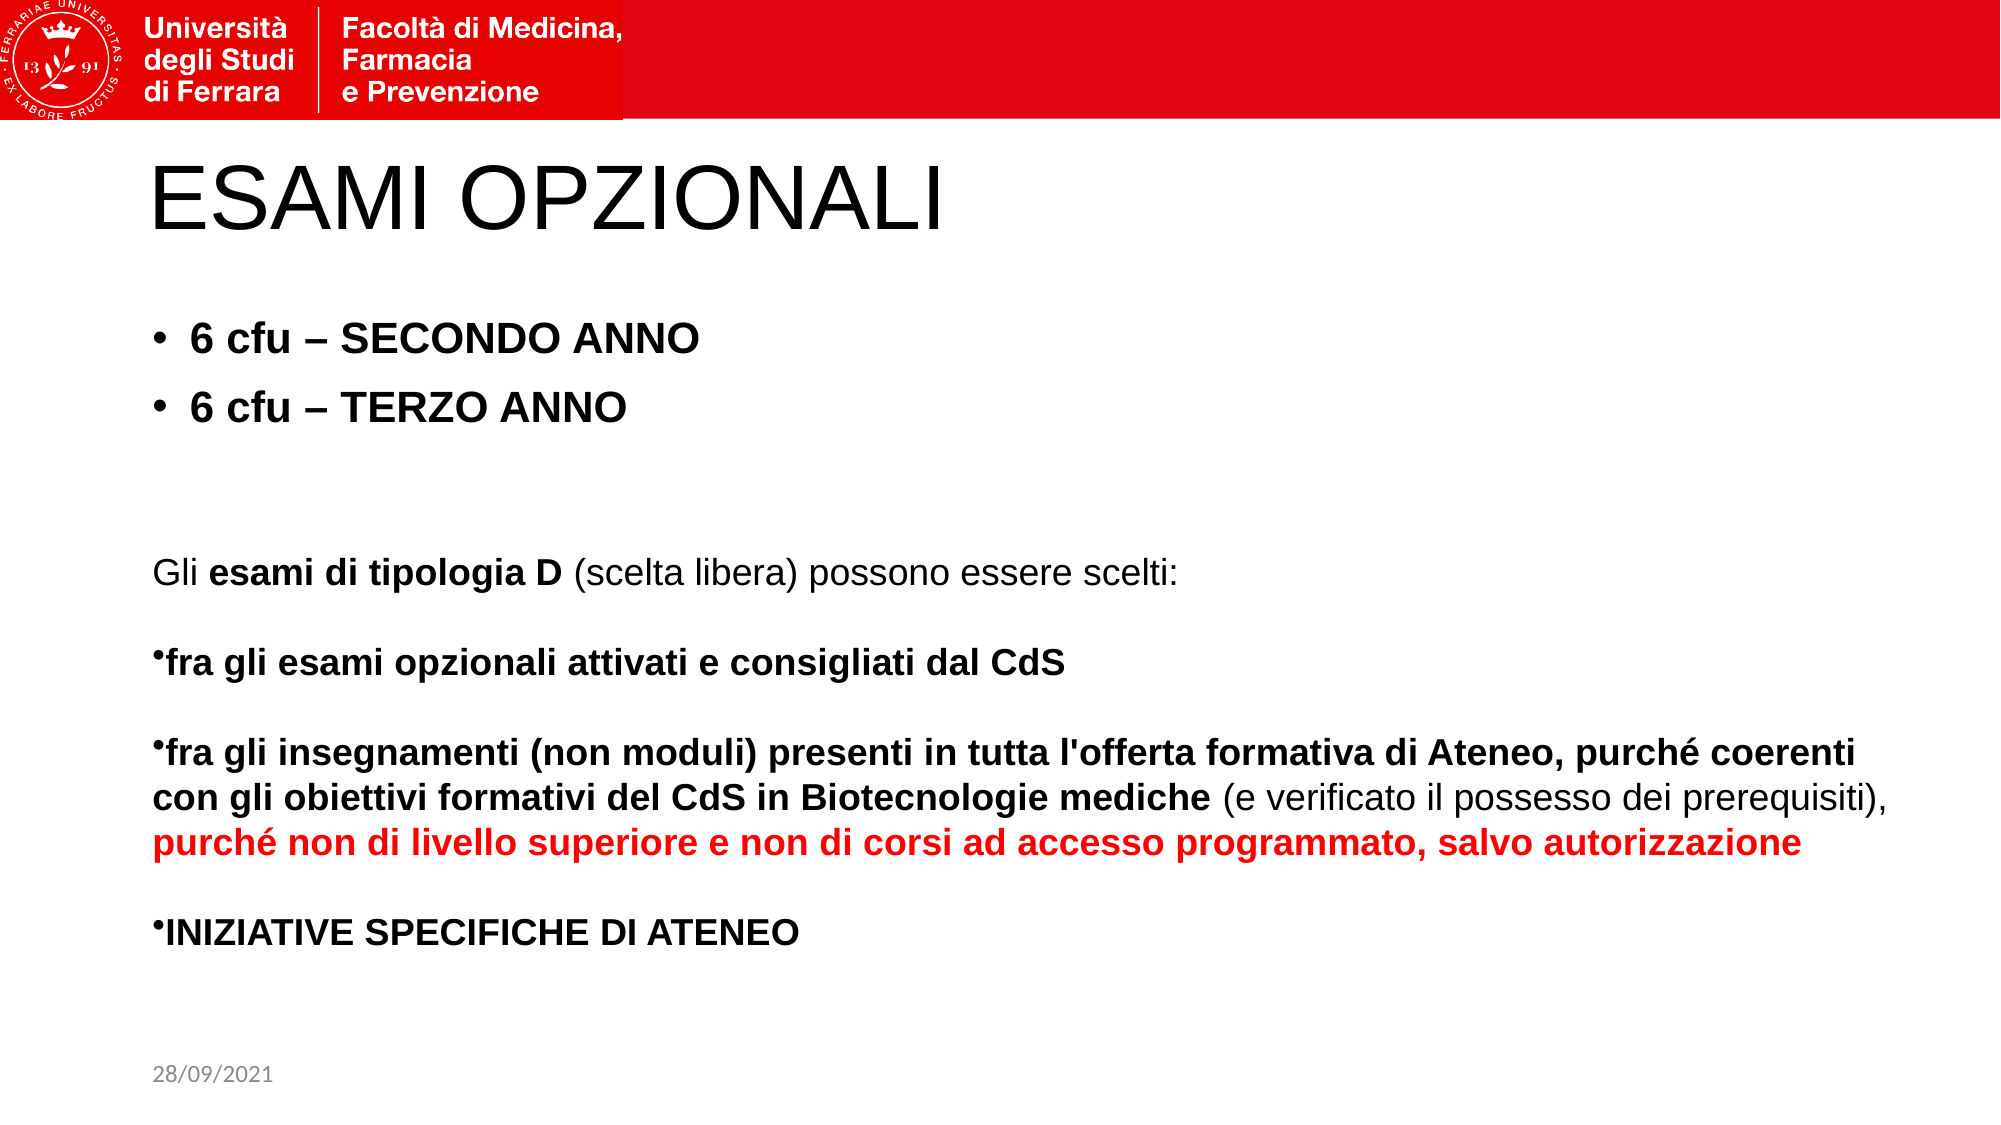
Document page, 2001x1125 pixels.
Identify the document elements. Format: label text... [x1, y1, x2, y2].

picture [0, 0, 623, 120]
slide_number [137, 1042, 588, 1103]
text_box 6 cfu – SECONDO ANNO 6 cfu – TERZO ANNO [137, 309, 1854, 463]
text_box Gli esami di tipologia D (scelta libera) possono essere scelti: fra gli esami opzionali attivati e consigliati dal CdS fra gli insegnamenti (non moduli) presenti in tutta l'offerta formativa di Ateneo, purché coerenti con gli obiettivi formativi del CdS in Biotecnologie mediche (e verificato il possesso dei prerequisiti), purché non di livello superiore e non di corsi ad accesso programmato, salvo autorizzazione INIZIATIVE SPECIFICHE DI ATENEO [137, 540, 1904, 961]
text_box [623, 0, 2000, 120]
title ESAMI OPZIONALI [133, 91, 1859, 309]
